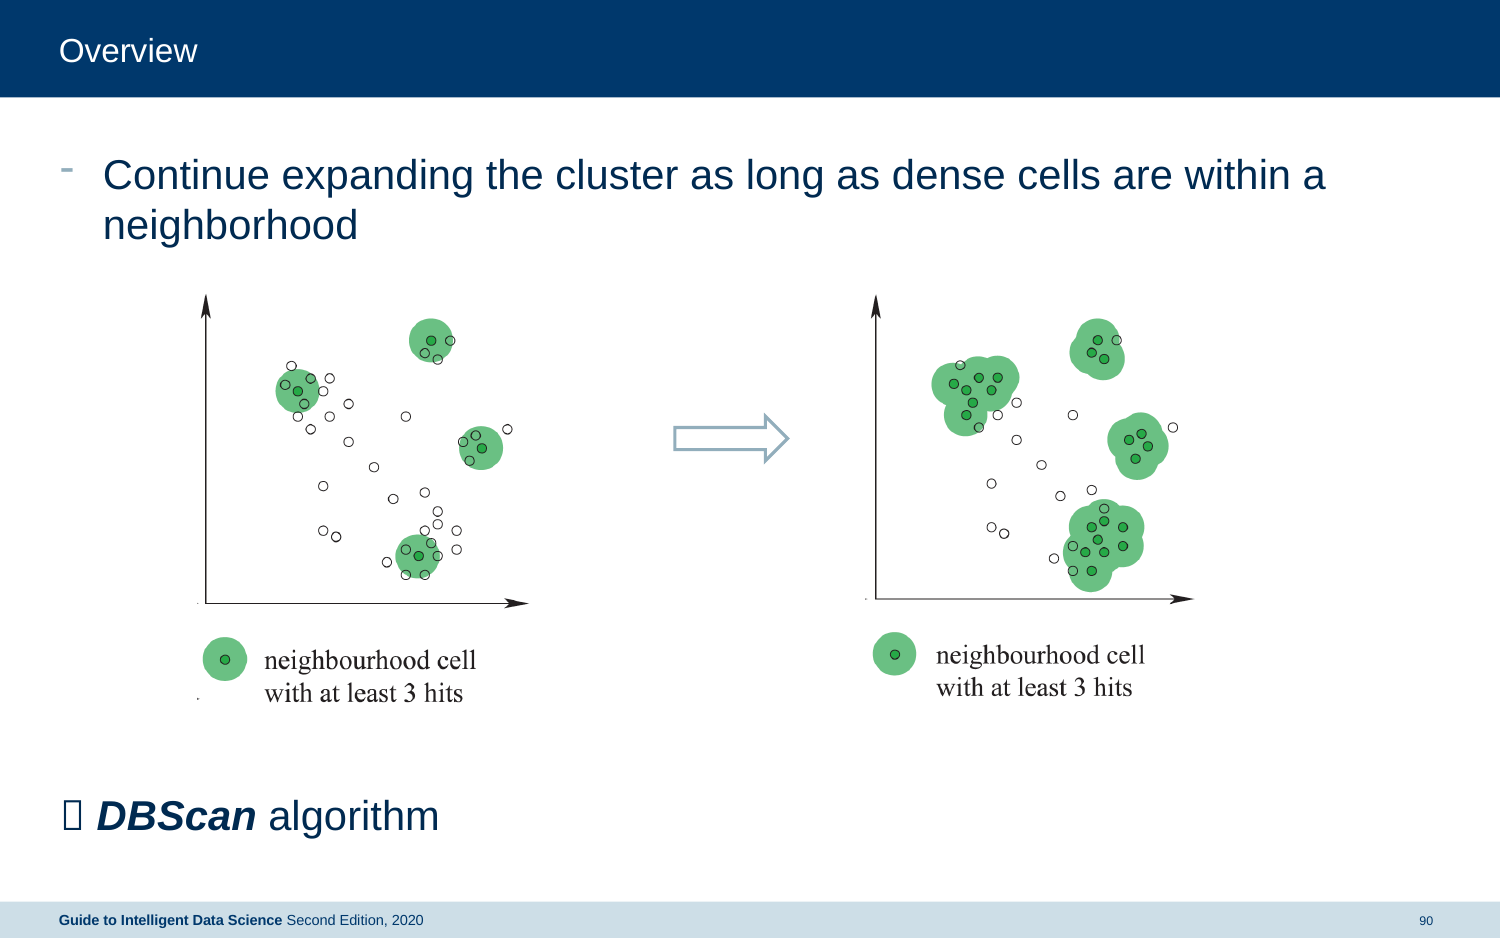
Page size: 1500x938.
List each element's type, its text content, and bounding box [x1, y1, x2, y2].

slide_number 90 [1411, 900, 1442, 938]
list Continue expanding the cluster as long as dense cells are within a neighborhood  DBScan algorithm [59, 147, 1434, 855]
title Overview [58, 28, 1442, 70]
picture [865, 282, 1204, 703]
picture [196, 240, 530, 709]
text_box [673, 413, 790, 464]
